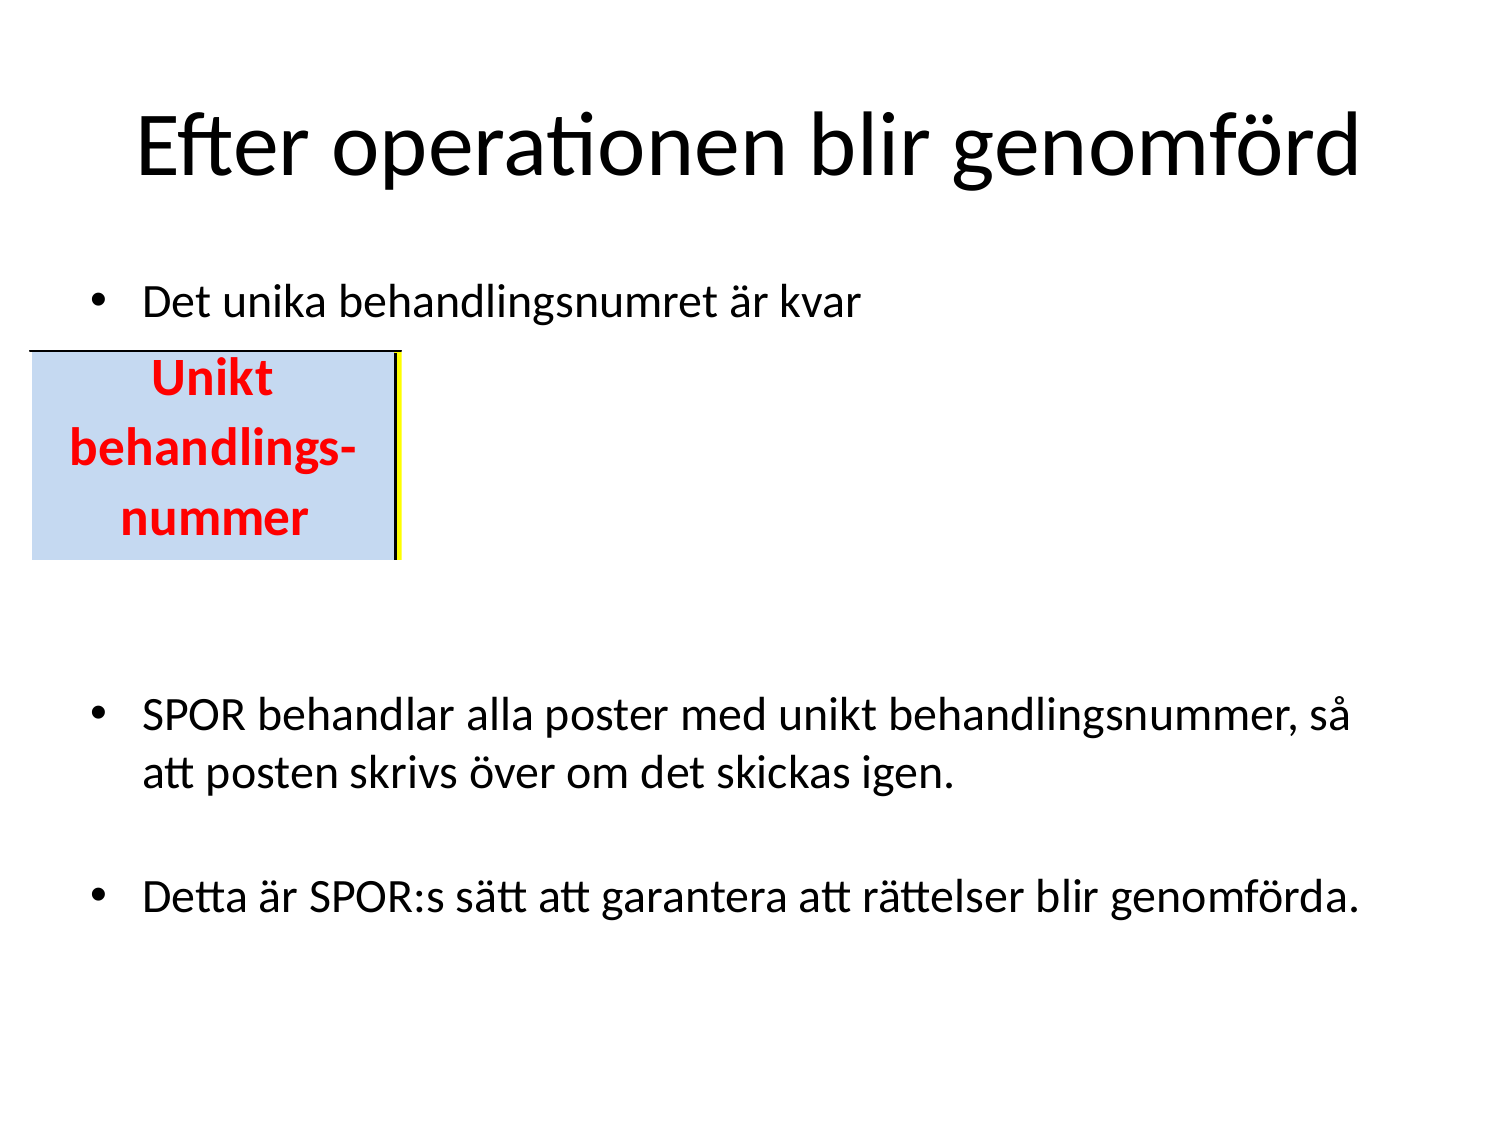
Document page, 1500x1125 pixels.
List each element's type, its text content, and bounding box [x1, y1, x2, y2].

list Det unika behandlingsnumret är kvar SPOR behandlar alla poster med unikt behandlingsnummer, så att posten skrivs över om det skickas igen. Detta är SPOR:s sätt att garantera att rättelser blir genomförda. [75, 262, 1425, 1005]
picture [29, 349, 402, 563]
title Efter operationen blir genomförd [75, 45, 1425, 233]
